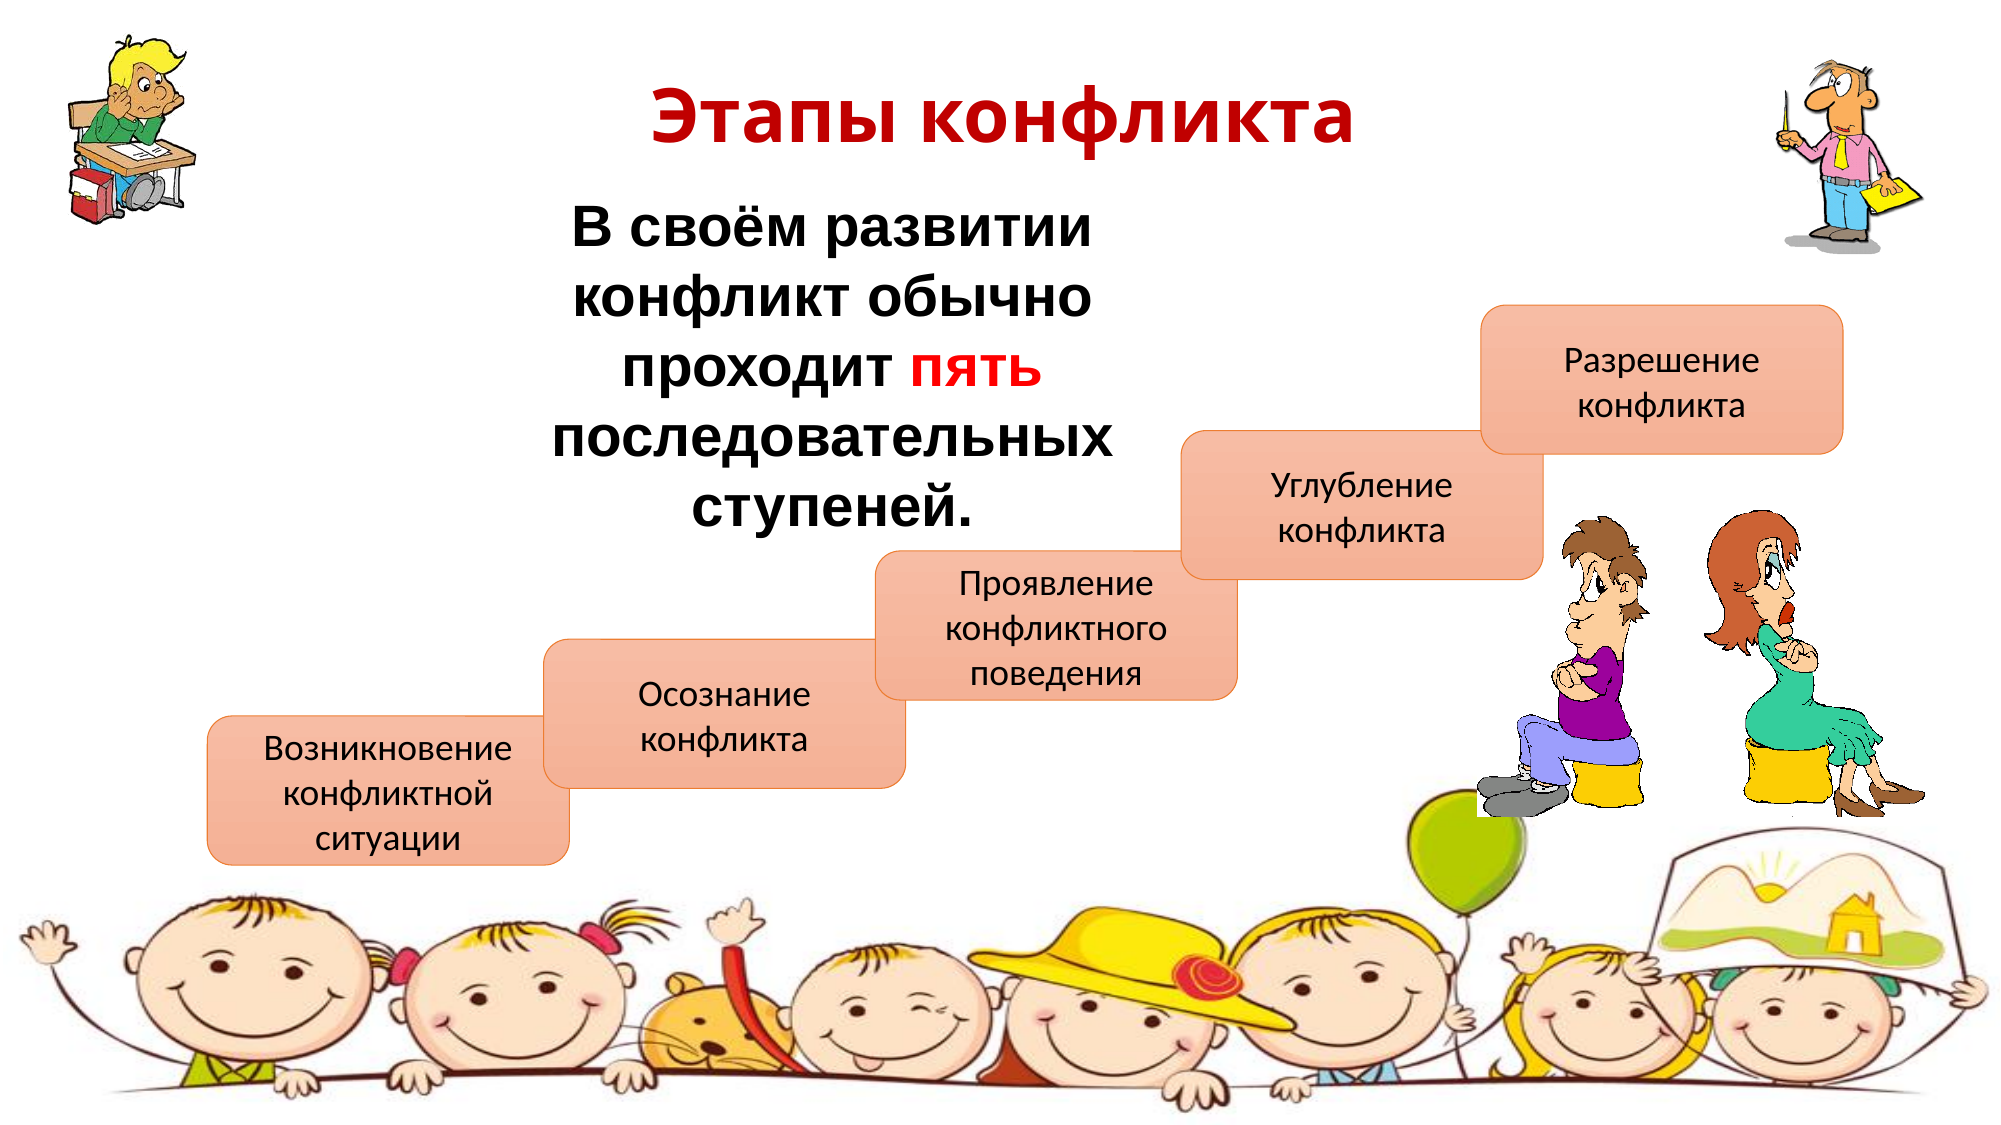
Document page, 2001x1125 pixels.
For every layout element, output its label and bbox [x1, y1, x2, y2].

text_box [65, 23, 225, 228]
picture [3, 1, 2000, 1125]
text_box [1768, 55, 1926, 256]
